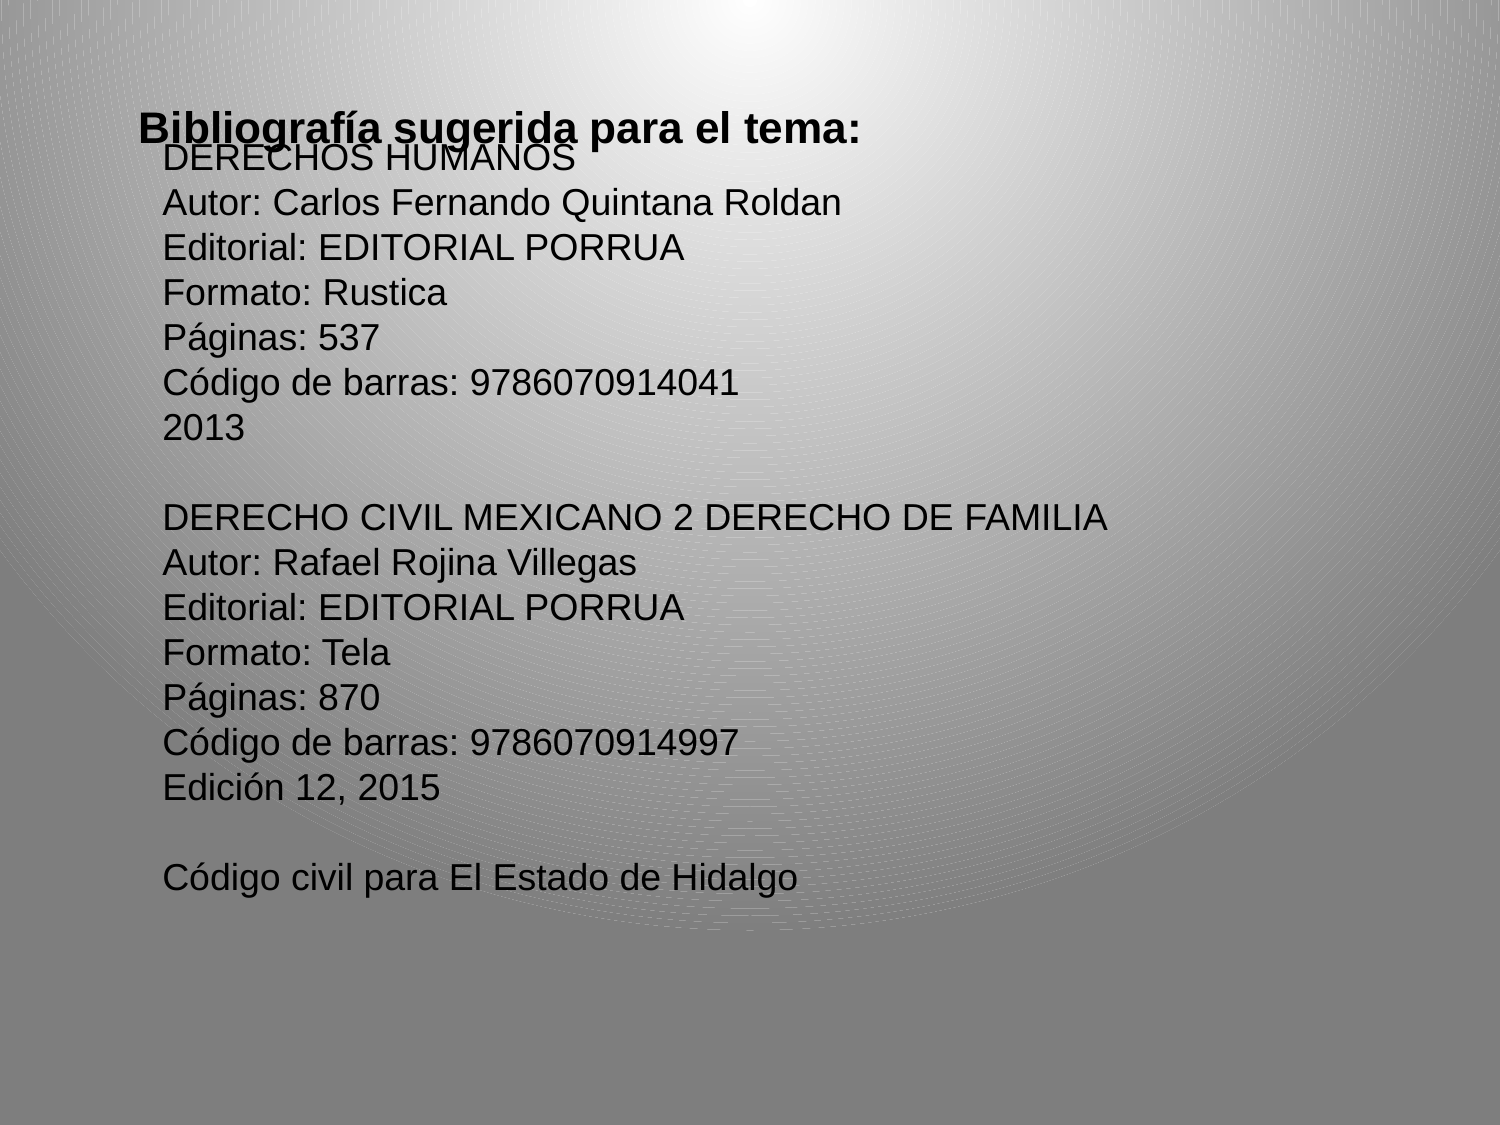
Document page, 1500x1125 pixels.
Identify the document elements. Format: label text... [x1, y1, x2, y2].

list Bibliografía sugerida para el tema: [123, 0, 1399, 161]
text_box DERECHOS HUMANOS Autor: Carlos Fernando Quintana Roldan Editorial: EDITORIAL PORRUA Formato: Rustica Páginas: 537 Código de barras: 9786070914041 2013 DERECHO CIVIL MEXICANO 2 DERECHO DE FAMILIA Autor: Rafael Rojina Villegas Editorial: EDITORIAL PORRUA Formato: Tela Páginas: 870 Código de barras: 9786070914997 Edición 12, 2015 Código civil para El Estado de Hidalgo [147, 125, 1258, 951]
